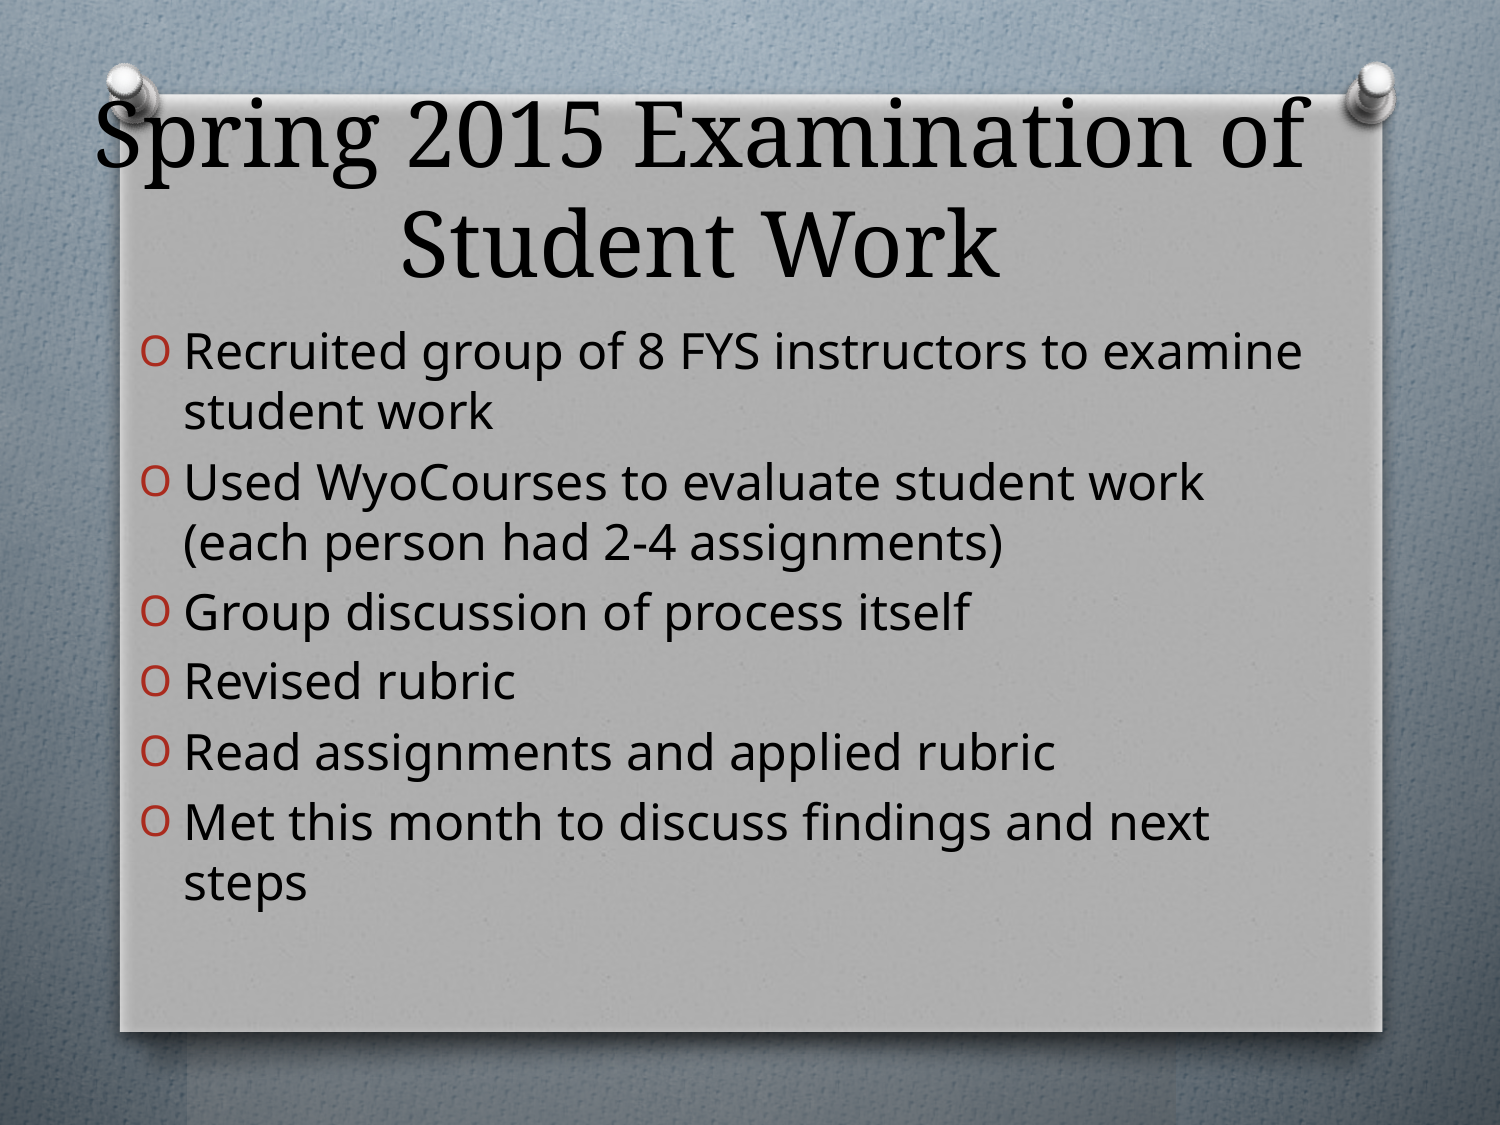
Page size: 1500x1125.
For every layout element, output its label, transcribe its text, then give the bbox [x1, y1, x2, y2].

picture [81, 29, 198, 102]
picture [1317, 35, 1439, 156]
list Recruited group of 8 FYS instructors to examine student work Used WyoCourses to evaluate student work (each person had 2-4 assignments) Group discussion of process itself Revised rubric Read assignments and applied rubric Met this month to discuss findings and next steps [123, 312, 1325, 1050]
title Spring 2015 Examination of Student Work [75, 102, 1325, 269]
